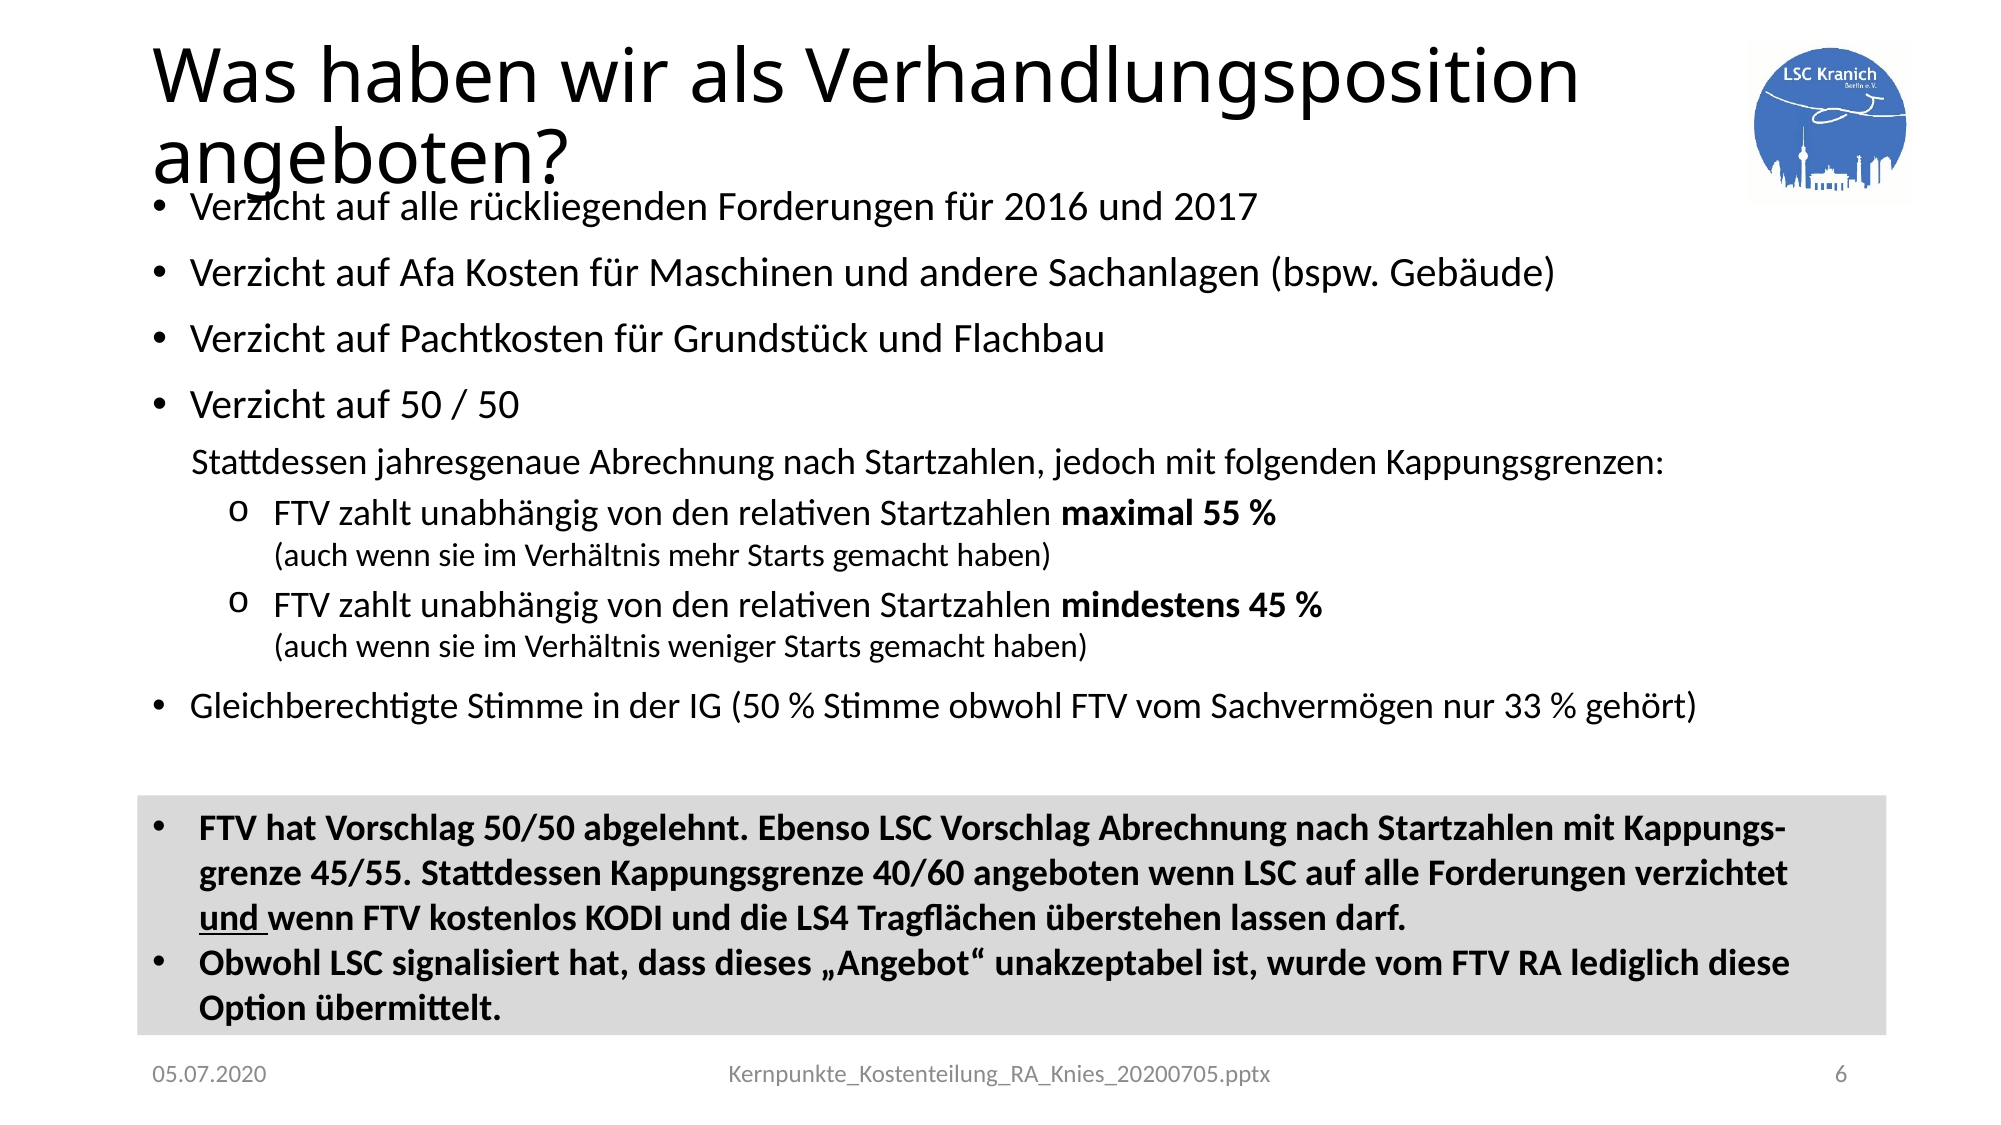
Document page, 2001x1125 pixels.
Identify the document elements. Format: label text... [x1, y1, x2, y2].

footer Kernpunkte_Kostenteilung_RA_Knies_20200705.pptx [662, 1042, 1338, 1103]
picture [1748, 39, 1912, 204]
list Verzicht auf alle rückliegenden Forderungen für 2016 und 2017 Verzicht auf Afa Kosten für Maschinen und andere Sachanlagen (bspw. Gebäude) Verzicht auf Pachtkosten für Grundstück und Flachbau Verzicht auf 50 / 50 Stattdessen jahresgenaue Abrechnung nach Startzahlen, jedoch mit folgenden Kappungsgrenzen: FTV zahlt unabhängig von den relativen Startzahlen maximal 55 % (auch wenn sie im Verhältnis mehr Starts gemacht haben) FTV zahlt unabhängig von den relativen Startzahlen mindestens 45 % (auch wenn sie im Verhältnis weniger Starts gemacht haben) Gleichberechtigte Stimme in der IG (50 % Stimme obwohl FTV vom Sachvermögen nur 33 % gehört) [137, 177, 1863, 795]
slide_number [137, 1042, 588, 1103]
text_box FTV hat Vorschlag 50/50 abgelehnt. Ebenso LSC Vorschlag Abrechnung nach Startzahlen mit Kappungs-grenze 45/55. Stattdessen Kappungsgrenze 40/60 angeboten wenn LSC auf alle Forderungen verzichtet und wenn FTV kostenlos KODI und die LS4 Tragflächen überstehen lassen darf. Obwohl LSC signalisiert hat, dass dieses „Angebot“ unakzeptabel ist, wurde vom FTV RA lediglich diese Option übermittelt. [137, 795, 1887, 1036]
slide_number 6 [1412, 1042, 1863, 1103]
title Was haben wir als Verhandlungsposition angeboten? [137, 59, 1863, 177]
